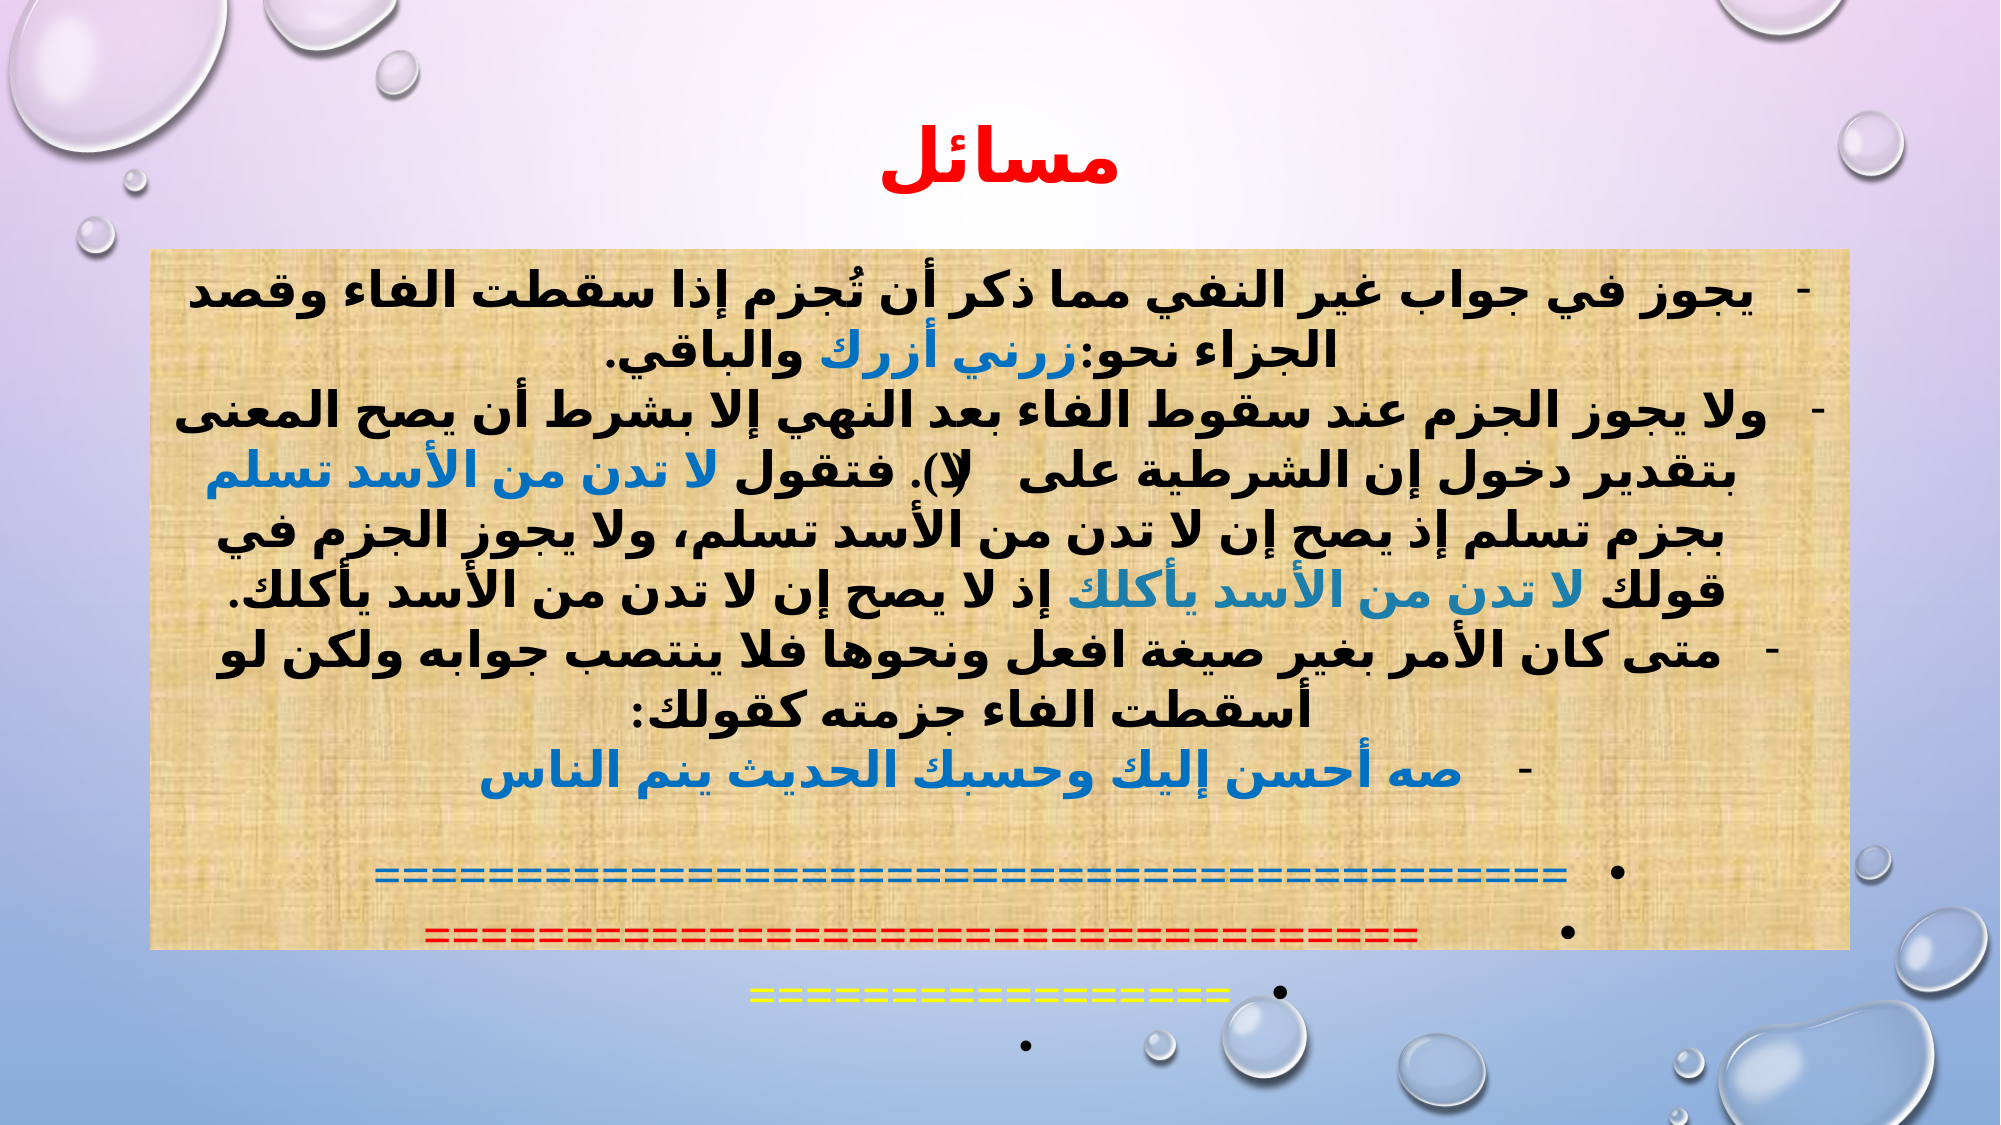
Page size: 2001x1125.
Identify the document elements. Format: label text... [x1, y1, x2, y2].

title مسائل [150, 101, 1850, 216]
picture [0, 0, 2000, 1125]
list يجوز في جواب غير النفي مما ذكر أن تُجزم إذا سقطت الفاء وقصد الجزاء نحو:زرني أزرك والباقي. ولا يجوز الجزم عند سقوط الفاء بعد النهي إلا بشرط أن يصح المعنى بتقدير دخول إن الشرطية على ( لا). فتقول لا تدن من الأسد تسلم بجزم تسلم إذ يصح إن لا تدن من الأسد تسلم، ولا يجوز الجزم في قولك لا تدن من الأسد يأكلك إذ لا يصح إن لا تدن من الأسد يأكلك. متى كان الأمر بغير صيغة افعل ونحوها فلا ينتصب جوابه ولكن لو أسقطت الفاء جزمته كقولك: صه أحسن إليك وحسبك الحديث ينم الناس ========================================== =================================== ================= [150, 249, 1850, 950]
